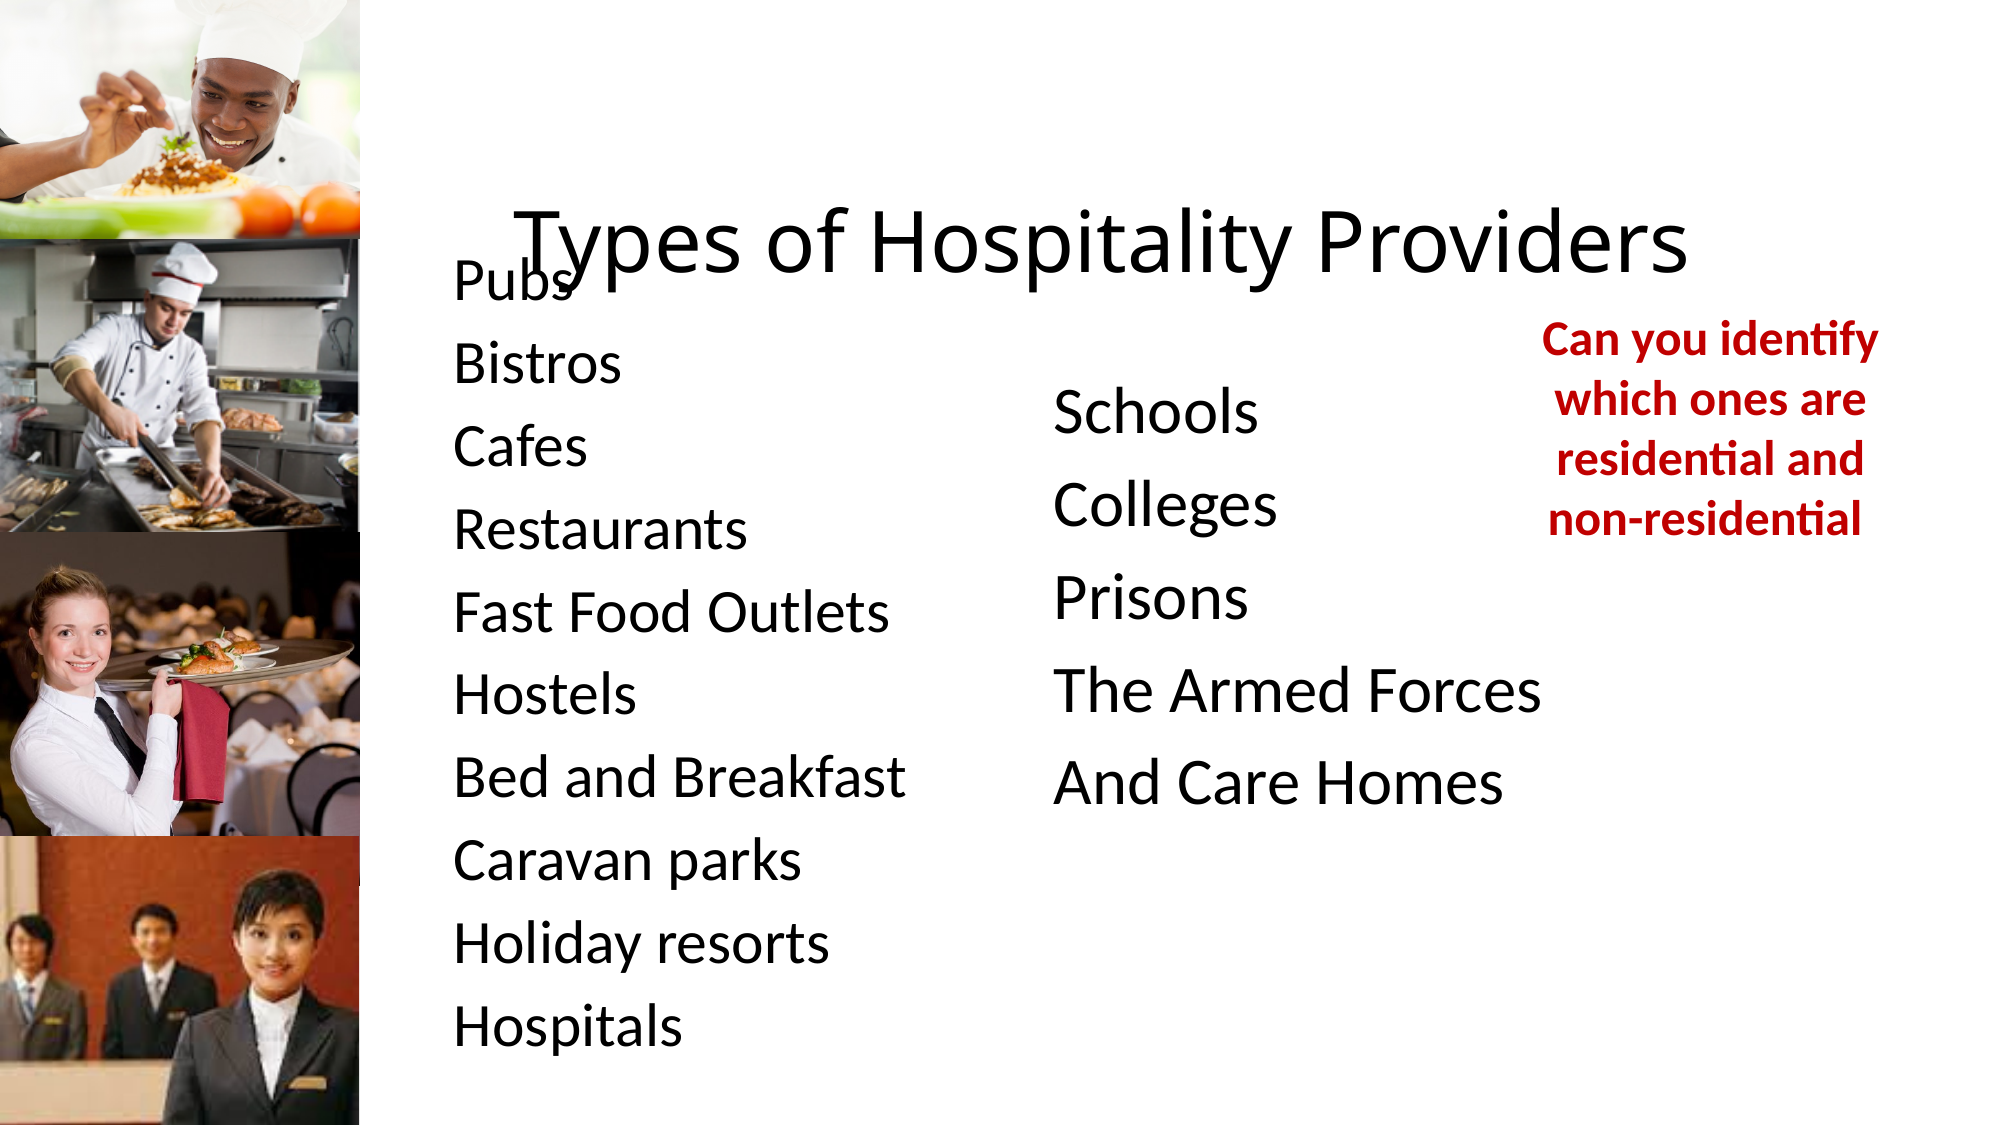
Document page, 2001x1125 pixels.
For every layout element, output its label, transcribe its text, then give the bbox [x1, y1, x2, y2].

subtitle Pubs Bistros Cafes Restaurants Fast Food Outlets Hostels Bed and Breakfast Caravan parks Holiday resorts Hospitals [438, 239, 1014, 1075]
title Types of Hospitality Providers [470, 119, 1800, 299]
text_box Can you identify which ones are residential and non-residential [1494, 298, 1928, 553]
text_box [0, 0, 360, 1125]
text_box Schools Colleges Prisons The Armed Forces And Care Homes [1038, 368, 1614, 957]
